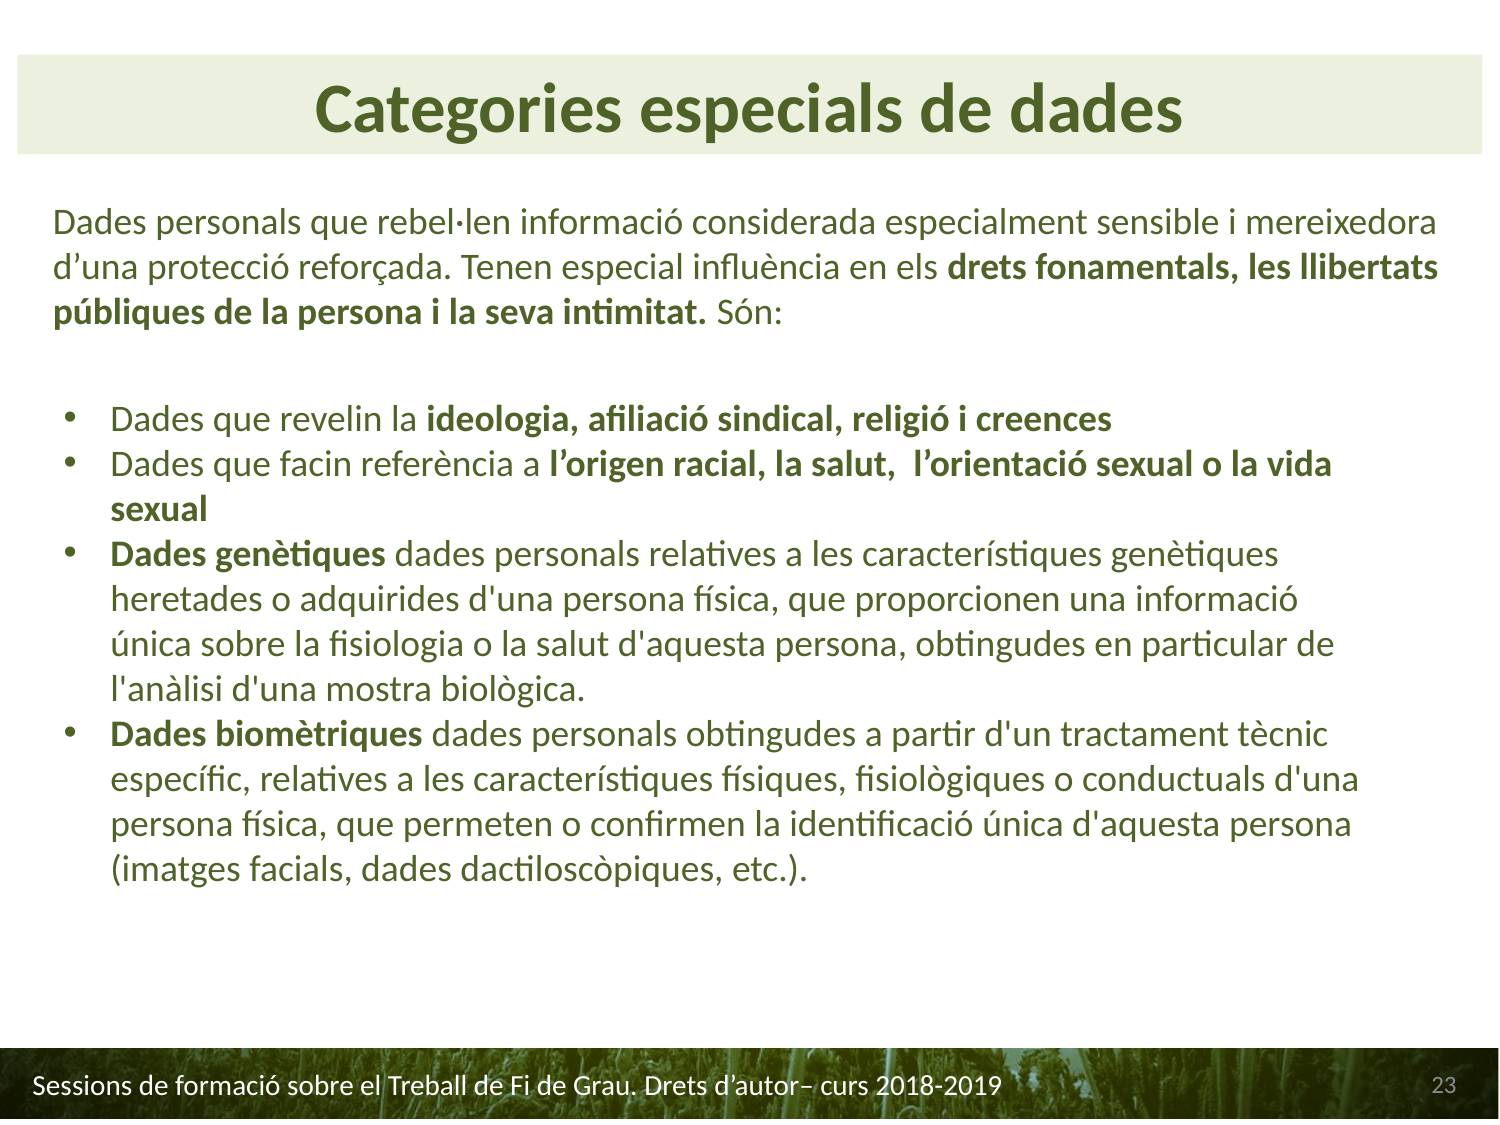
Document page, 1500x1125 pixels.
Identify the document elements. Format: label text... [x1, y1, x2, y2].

text_box Dades personals que rebel·len informació considerada especialment sensible i mereixedora d’una protecció reforçada. Tenen especial influència en els drets fonamentals, les llibertats públiques de la persona i la seva intimitat. Són: [38, 189, 1462, 385]
slide_number 23 [1353, 1053, 1472, 1114]
picture [0, 1048, 1500, 1119]
text_box [123, 106, 1223, 152]
text_box Dades que revelin la ideologia, afiliació sindical, religió i creences Dades que facin referència a l’origen racial, la salut, l’orientació sexual o la vida sexual Dades genètiques dades personals relatives a les característiques genètiques heretades o adquirides d'una persona física, que proporcionen una informació única sobre la fisiologia o la salut d'aquesta persona, obtingudes en particular de l'anàlisi d'una mostra biològica. Dades biomètriques dades personals obtingudes a partir d'un tractament tècnic específic, relatives a les característiques físiques, fisiològiques o conductuals d'una persona física, que permeten o confirmen la identificació única d'aquesta persona (imatges facials, dades dactiloscòpiques, etc.). [48, 386, 1403, 896]
text_box Categories especials de dades [17, 54, 1483, 155]
